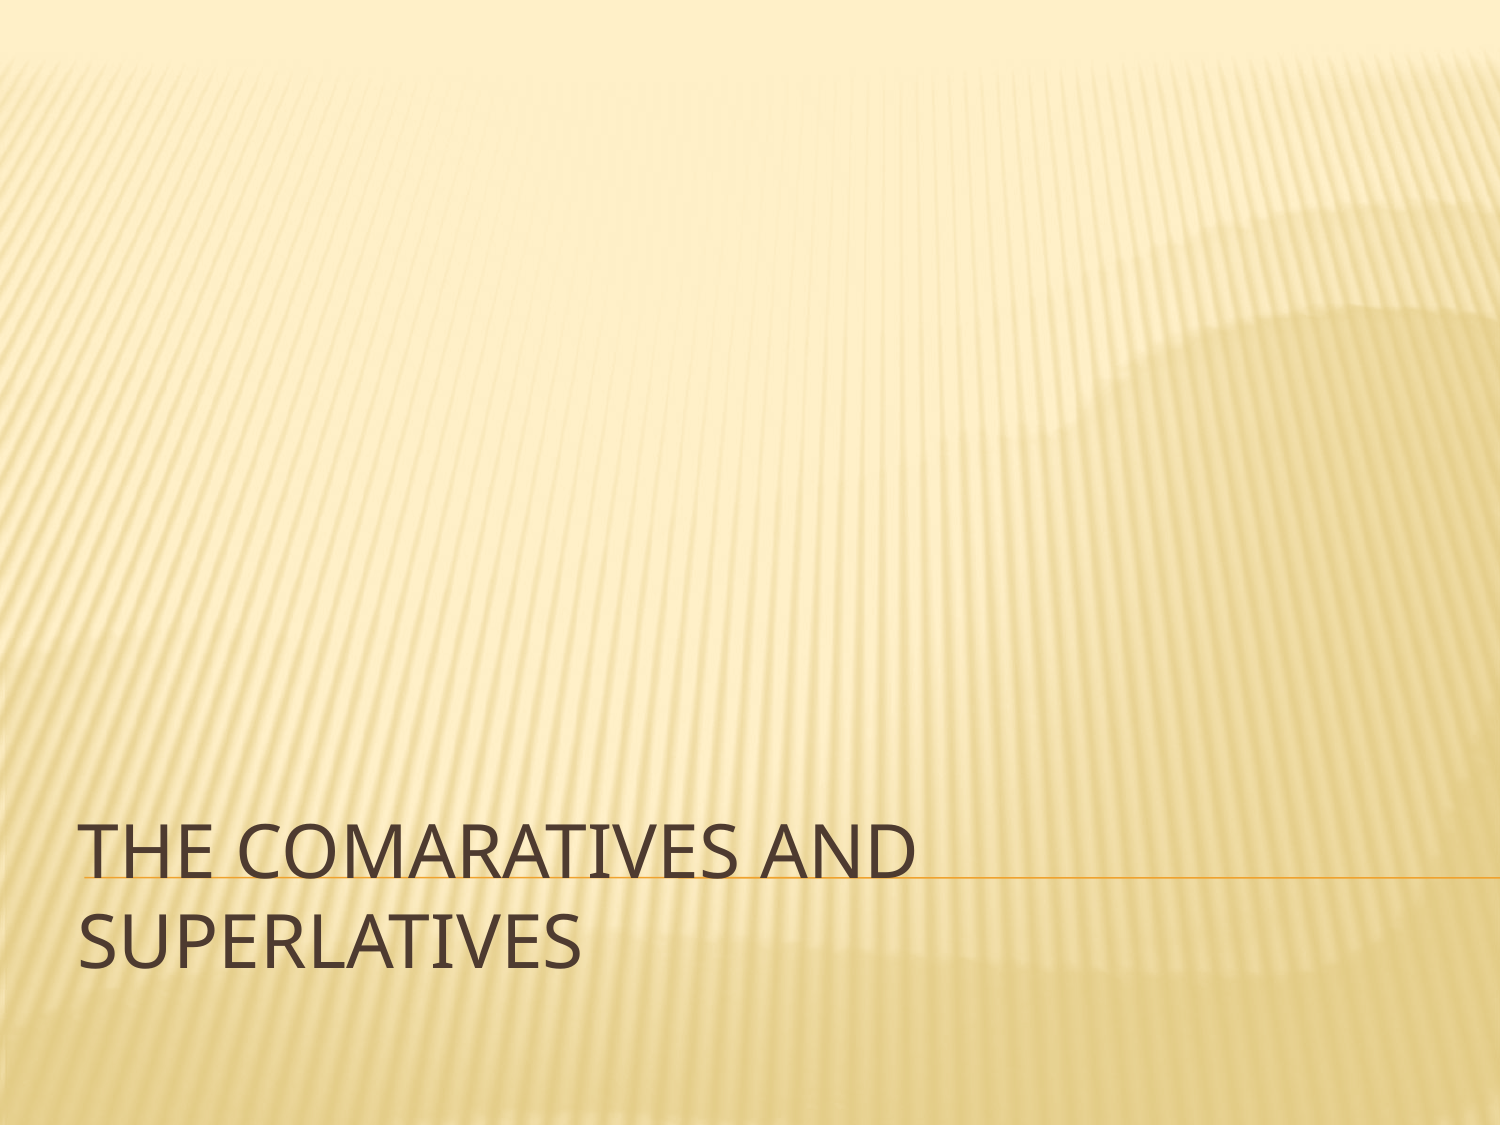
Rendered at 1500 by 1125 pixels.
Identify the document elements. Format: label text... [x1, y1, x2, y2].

title The comaratives and SUPERlatives [62, 796, 1450, 997]
